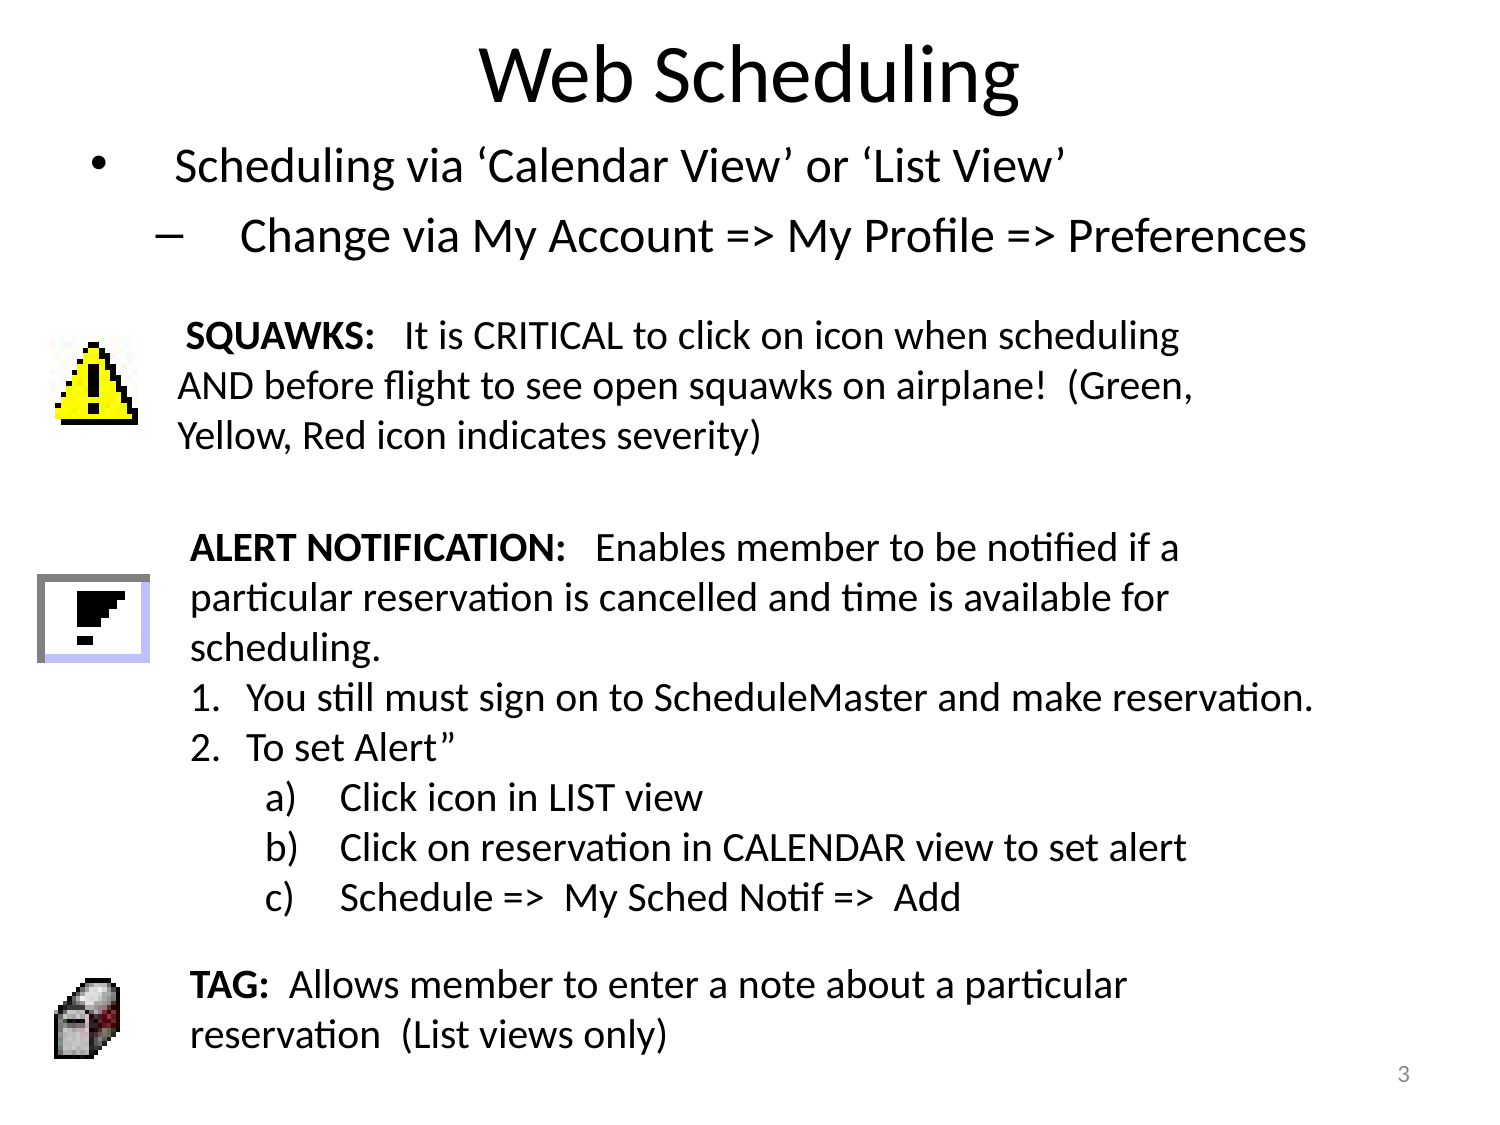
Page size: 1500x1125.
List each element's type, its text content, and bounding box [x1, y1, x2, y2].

picture [37, 574, 151, 663]
list Scheduling via ‘Calendar View’ or ‘List View’ Change via My Account => My Profile => Preferences [75, 125, 1425, 1005]
text_box [0, 0, 1500, 106]
title Web Scheduling [75, 106, 1425, 125]
text_box ALERT NOTIFICATION: Enables member to be notified if a particular reservation is cancelled and time is available for scheduling. You still must sign on to ScheduleMaster and make reservation. To set Alert” Click icon in LIST view Click on reservation in CALENDAR view to set alert Schedule => My Sched Notif => Add [174, 512, 1338, 928]
text_box SQUAWKS: It is CRITICAL to click on icon when scheduling AND before flight to see open squawks on airplane! (Green, Yellow, Red icon indicates severity) [162, 299, 1275, 465]
slide_number 3 [1074, 1042, 1425, 1103]
picture [49, 337, 138, 426]
text_box TAG: Allows member to enter a note about a particular reservation (List views only) [174, 949, 1200, 1065]
picture [49, 974, 126, 1064]
